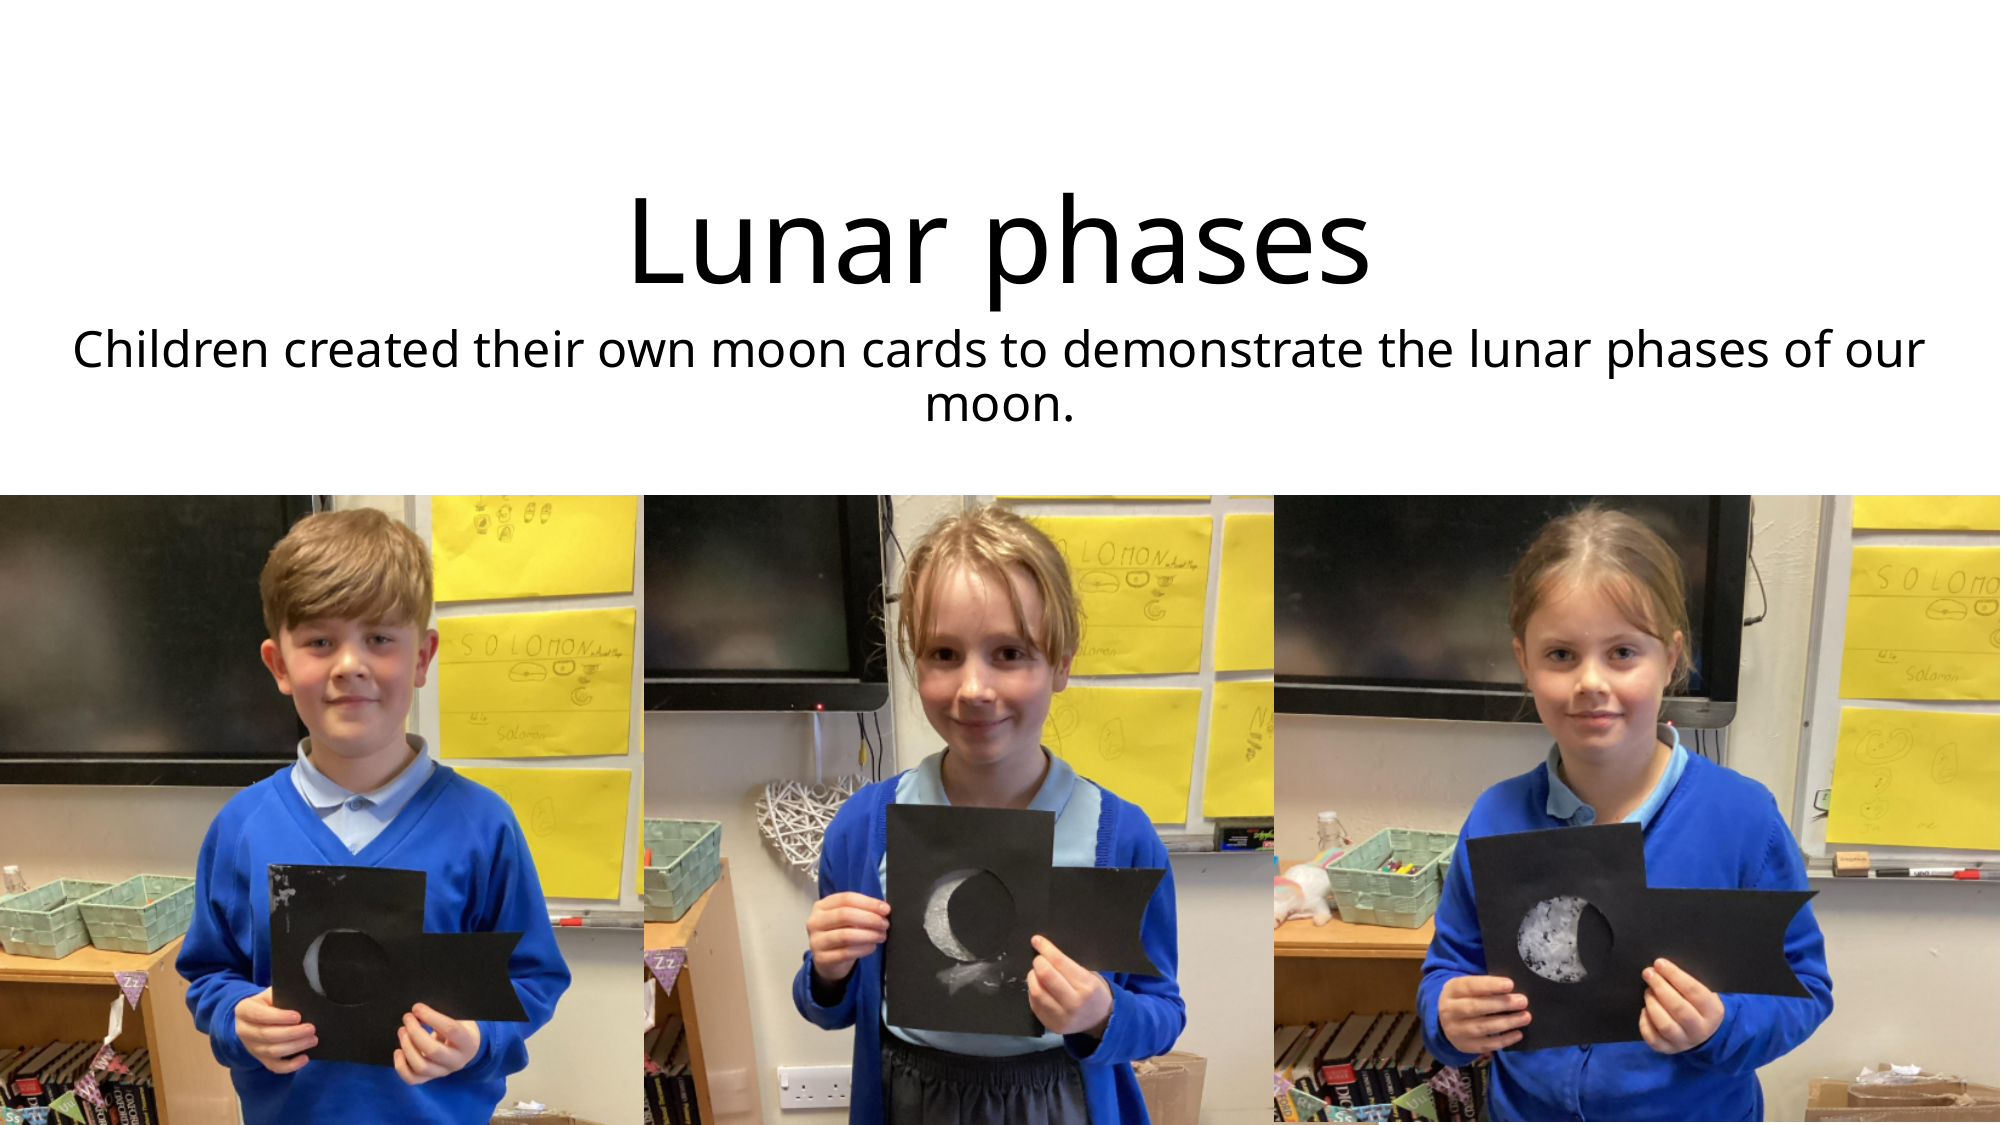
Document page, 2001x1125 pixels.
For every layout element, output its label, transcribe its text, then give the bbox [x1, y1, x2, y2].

subtitle Children created their own moon cards to demonstrate the lunar phases of our moon. [0, 316, 2000, 495]
picture [0, 495, 2000, 1125]
title Lunar phases [249, 172, 1750, 316]
